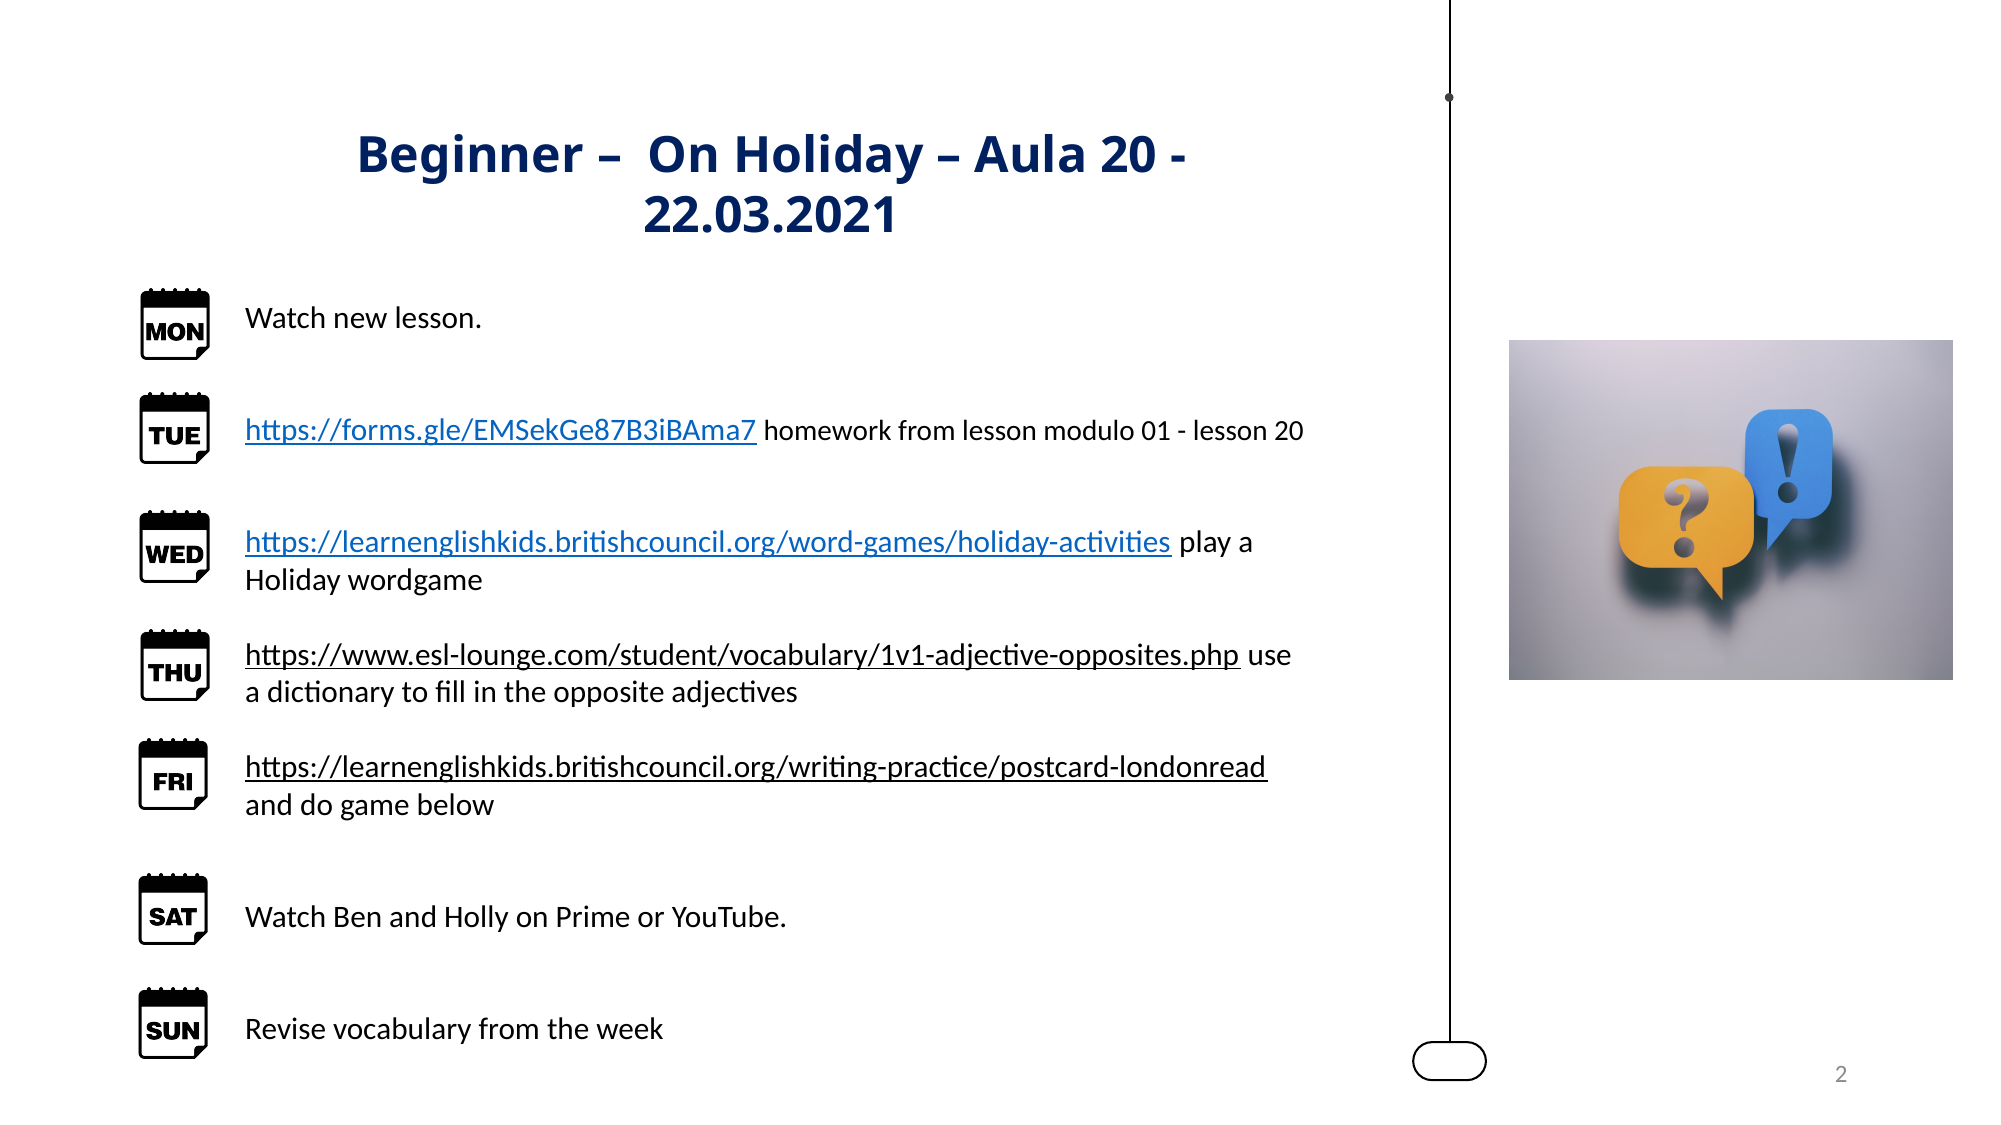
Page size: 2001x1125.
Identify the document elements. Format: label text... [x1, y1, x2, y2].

picture [1509, 340, 1953, 680]
picture [137, 738, 209, 810]
text_box [1450, 92, 1455, 103]
text_box Watch new lesson. https://forms.gle/EMSekGe87B3iBAma7 homework from lesson modulo 01 - lesson 20 https://learnenglishkids.britishcouncil.org/word-games/holiday-activities play a Holiday wordgame https://www.esl-lounge.com/student/vocabulary/1v1-adjective-opposites.php use a dictionary to fill in the opposite adjectives https://learnenglishkids.britishcouncil.org/writing-practice/postcard-londonread and do game below Watch Ben and Holly on Prime or YouTube. Revise vocabulary from the week [245, 297, 1315, 1046]
slide_number 2 [1412, 1042, 1863, 1103]
picture [139, 288, 211, 361]
picture [139, 629, 211, 702]
picture [137, 987, 209, 1059]
picture [138, 392, 211, 464]
picture [137, 873, 209, 945]
text_box Beginner – On Holiday – Aula 20 - 22.03.2021 [280, 122, 1263, 243]
text_box [1443, 92, 1449, 103]
picture [138, 510, 211, 583]
